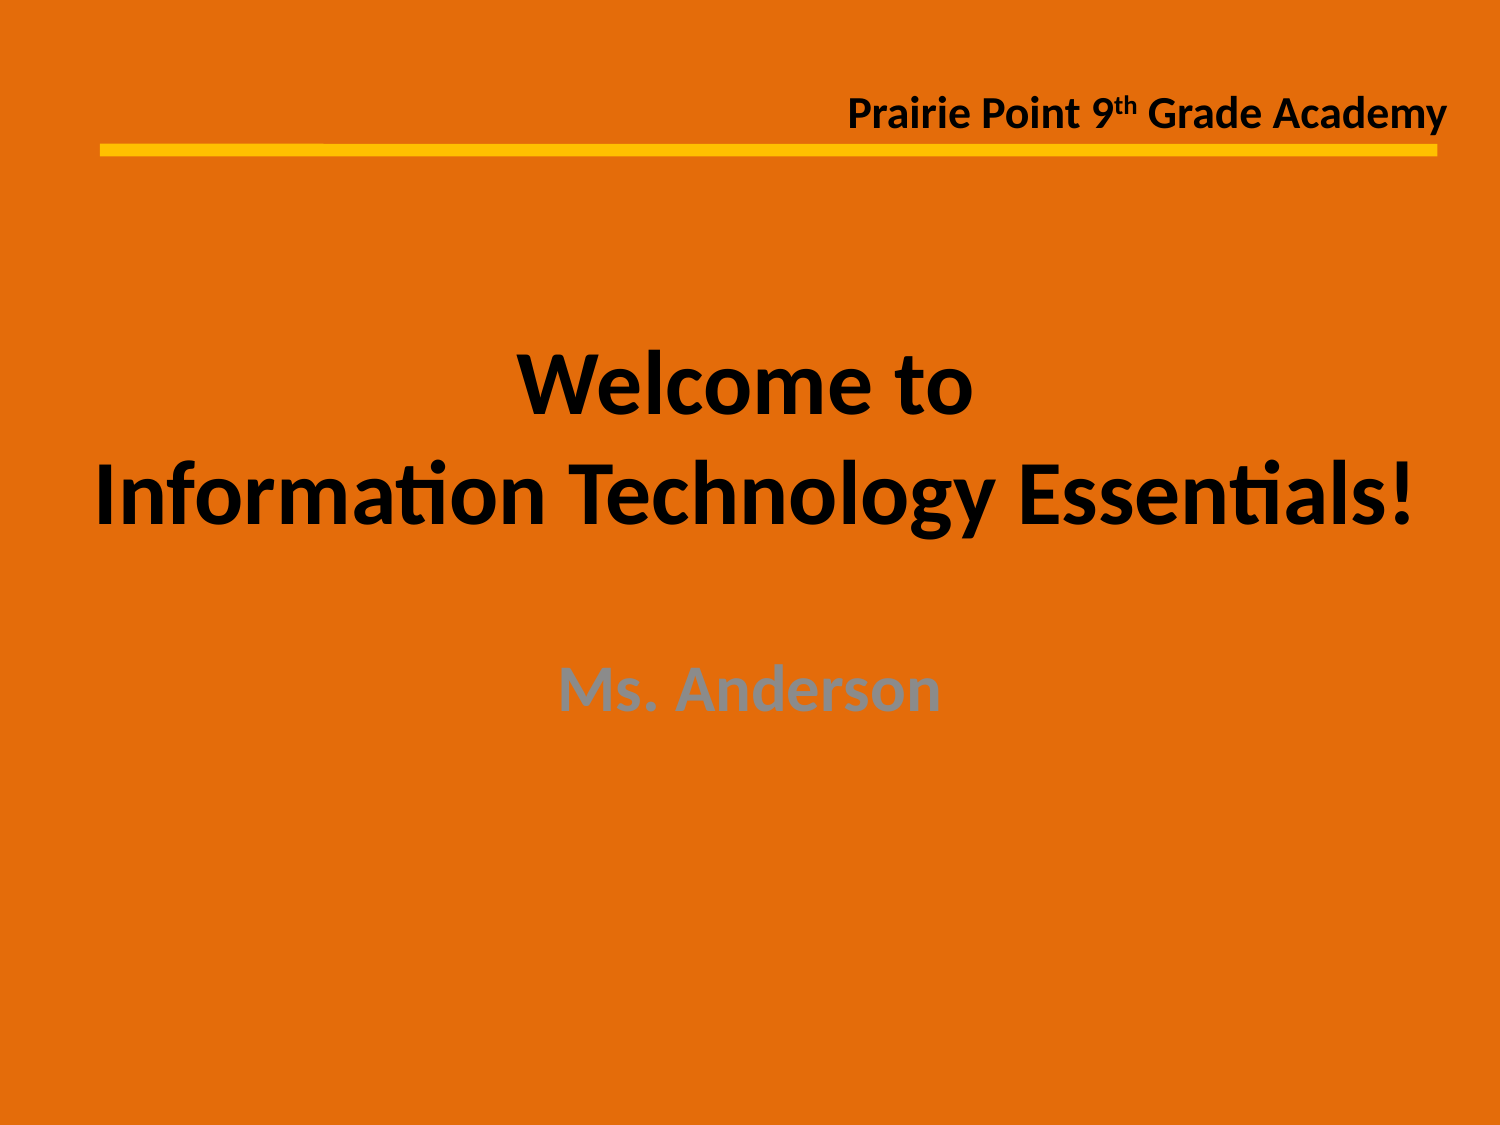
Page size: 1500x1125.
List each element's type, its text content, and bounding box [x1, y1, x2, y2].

text_box Prairie Point 9th Grade Academy [712, 75, 1463, 145]
title Welcome to Information Technology Essentials! [75, 275, 1438, 591]
subtitle Ms. Anderson [225, 637, 1275, 925]
